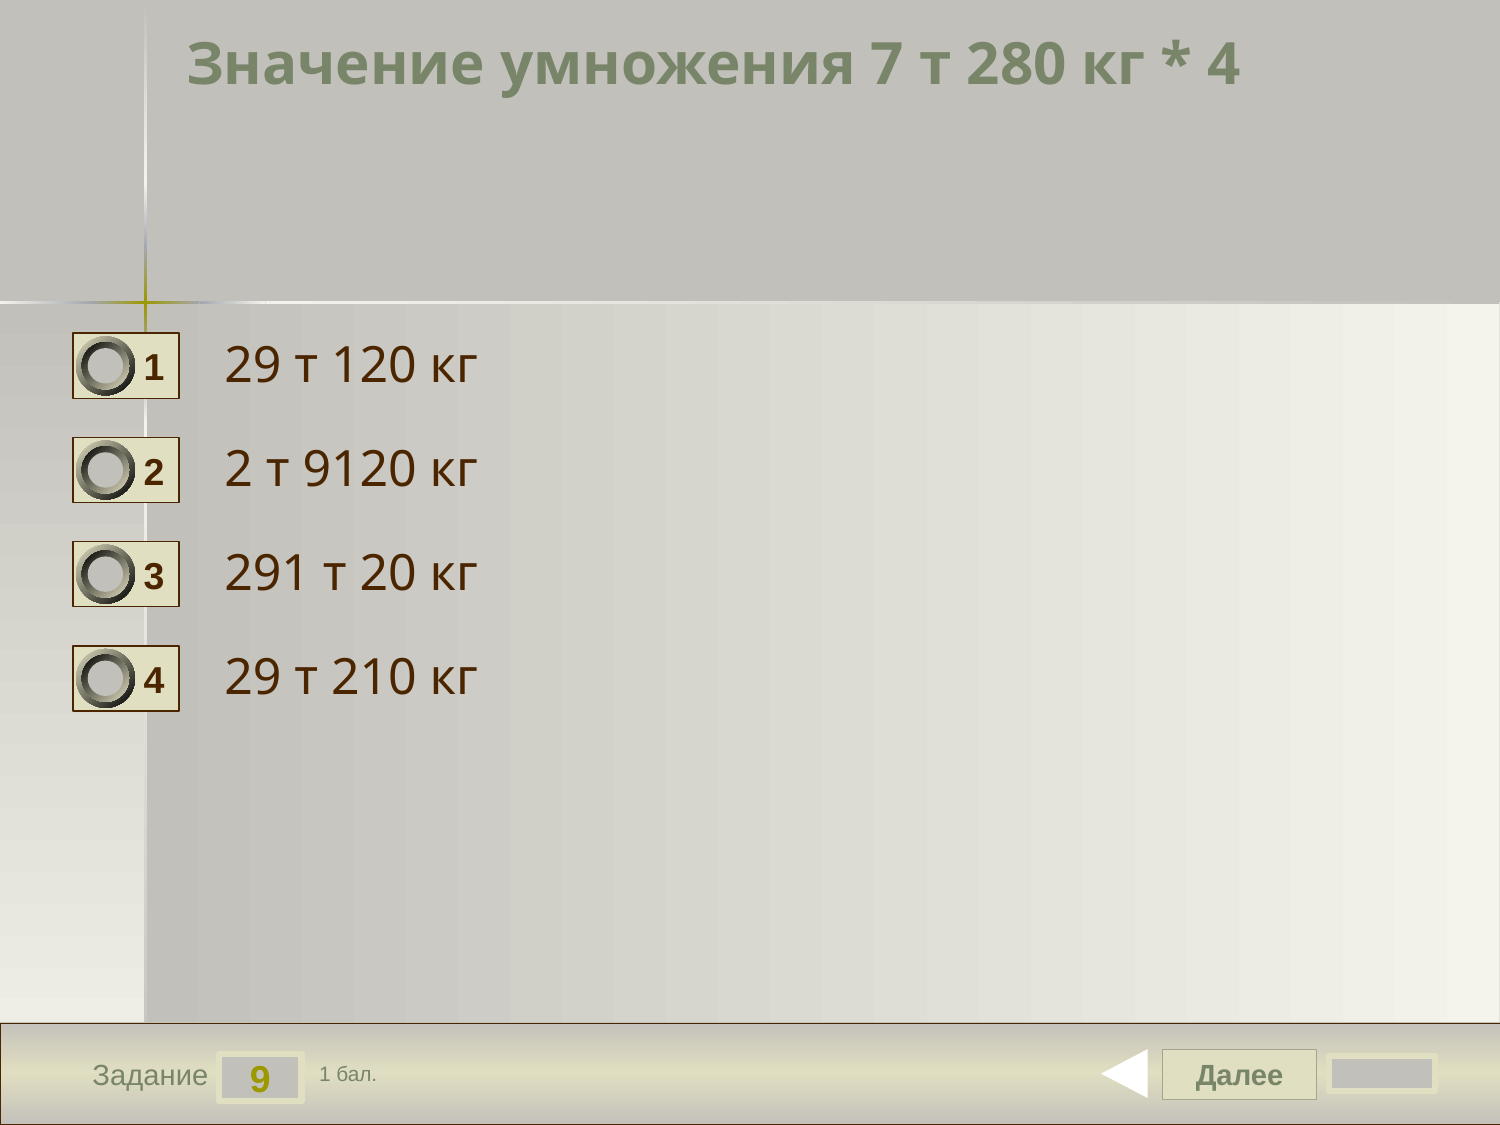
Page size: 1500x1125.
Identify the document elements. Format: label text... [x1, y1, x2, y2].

list 29 т 120 кг [209, 324, 1448, 410]
text_box [0, 1021, 1500, 1125]
list 2 т 9120 кг [209, 428, 1448, 514]
list 29 т 210 кг [209, 636, 1448, 722]
text_box Далее [1160, 1047, 1319, 1101]
text_box 9 [218, 1054, 302, 1102]
title Значение умножения 7 т 280 кг * 4 [170, 18, 1448, 255]
text_box [1329, 1056, 1436, 1092]
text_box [72, 541, 180, 607]
text_box [1098, 1047, 1150, 1100]
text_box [72, 437, 180, 503]
text_box Задание [83, 1056, 209, 1092]
text_box 1 бал. [306, 1060, 378, 1087]
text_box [72, 645, 180, 712]
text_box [72, 332, 180, 399]
list 291 т 20 кг [209, 532, 1448, 618]
